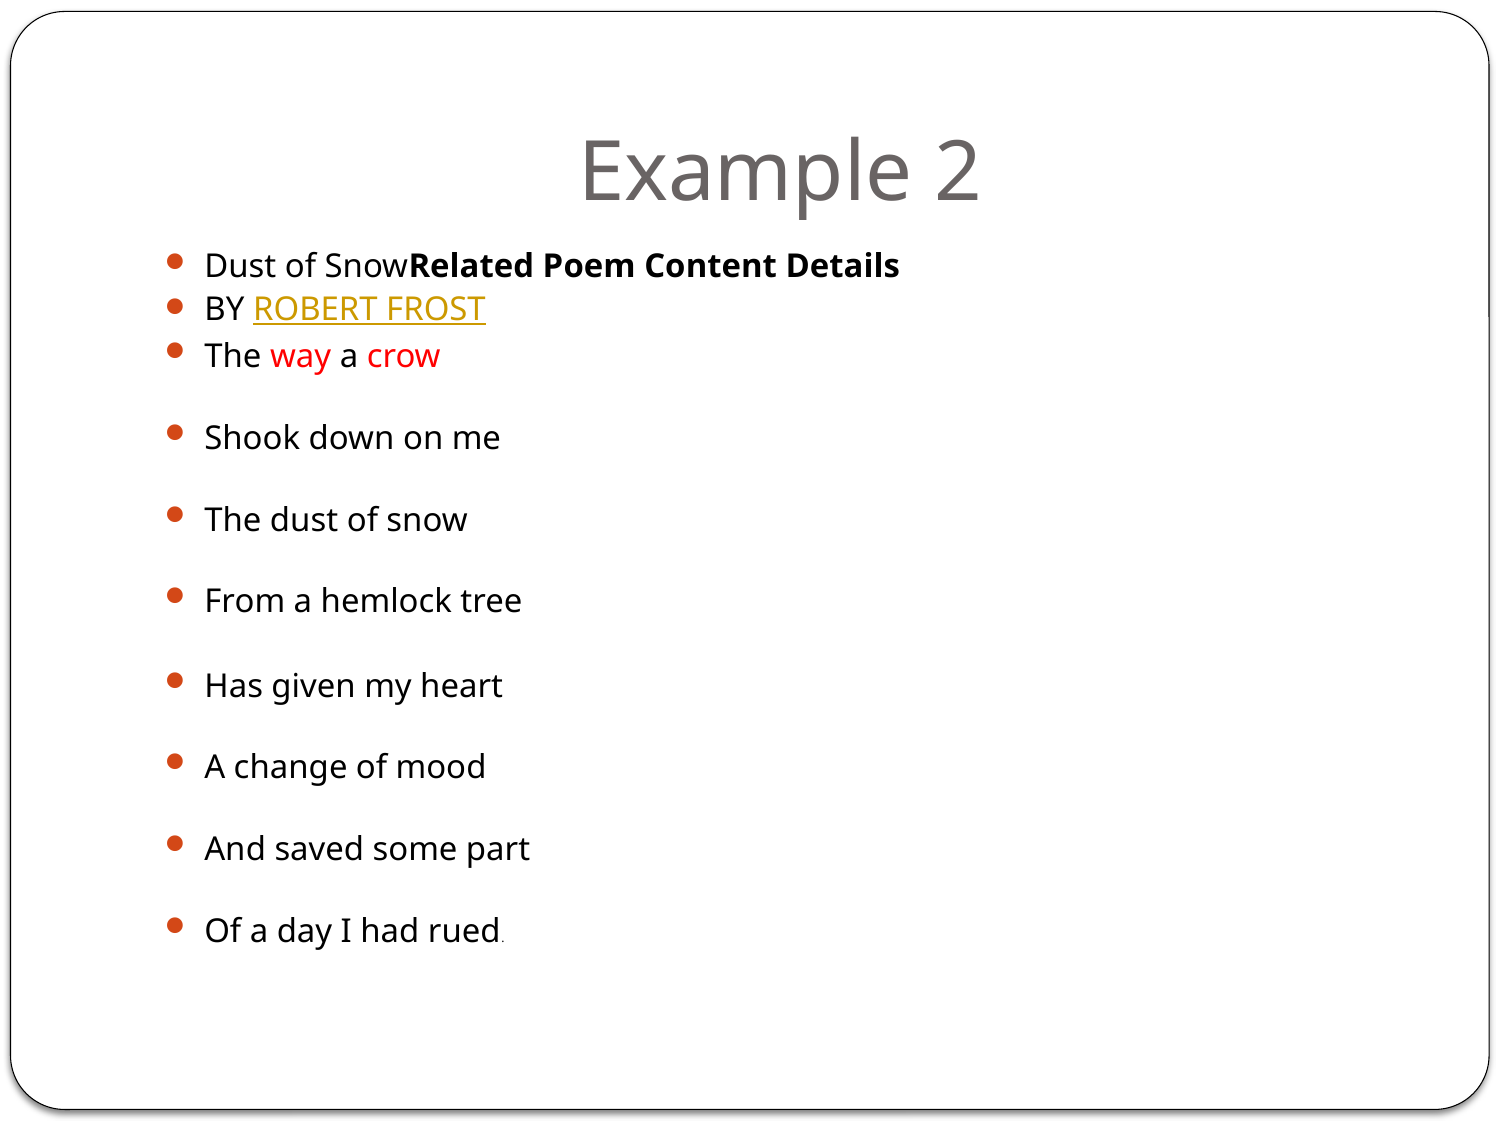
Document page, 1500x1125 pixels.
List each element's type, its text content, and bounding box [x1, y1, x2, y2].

list Dust of SnowRelated Poem Content Details BY ROBERT FROST The way a crow Shook down on me The dust of snow From a hemlock tree Has given my heart A change of mood And saved some part Of a day I had rued. [150, 237, 1425, 988]
title Example 2 [150, 45, 1425, 233]
